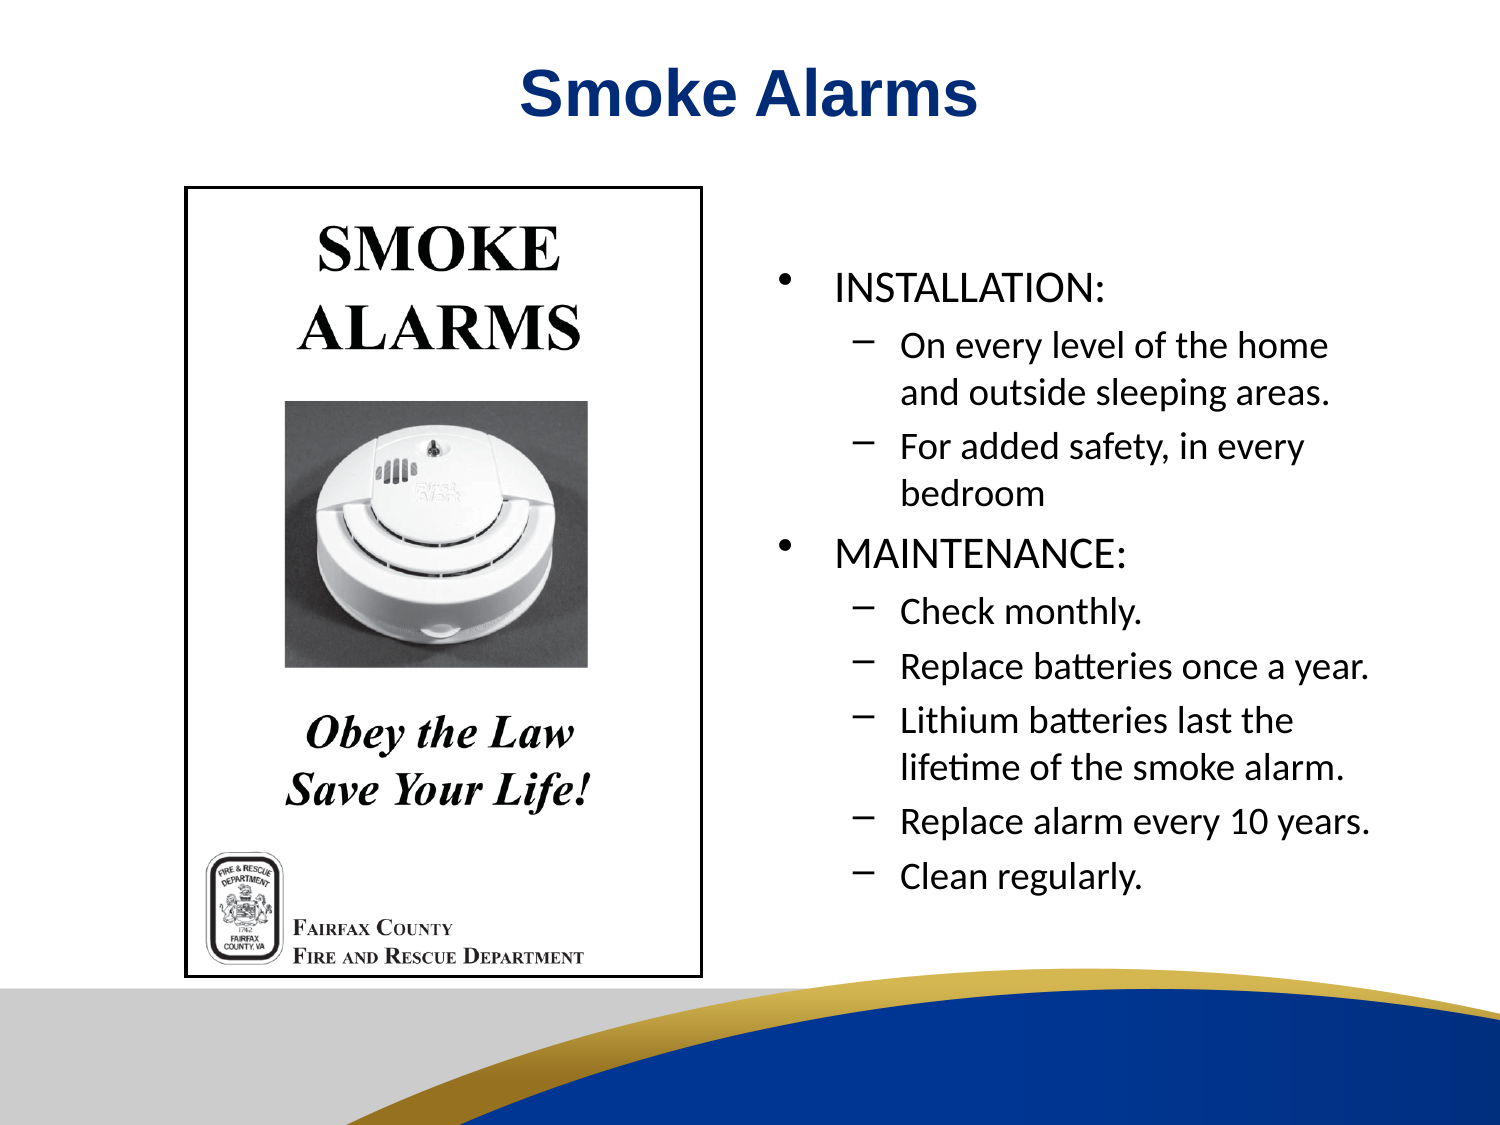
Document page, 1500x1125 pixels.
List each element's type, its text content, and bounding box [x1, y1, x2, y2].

picture [0, 0, 1500, 1125]
title Smoke Alarms [112, 37, 1388, 138]
list INSTALLATION: On every level of the home and outside sleeping areas. For added safety, in every bedroom MAINTENANCE: Check monthly. Replace batteries once a year. Lithium batteries last the lifetime of the smoke alarm. Replace alarm every 10 years. Clean regularly. [762, 249, 1388, 925]
